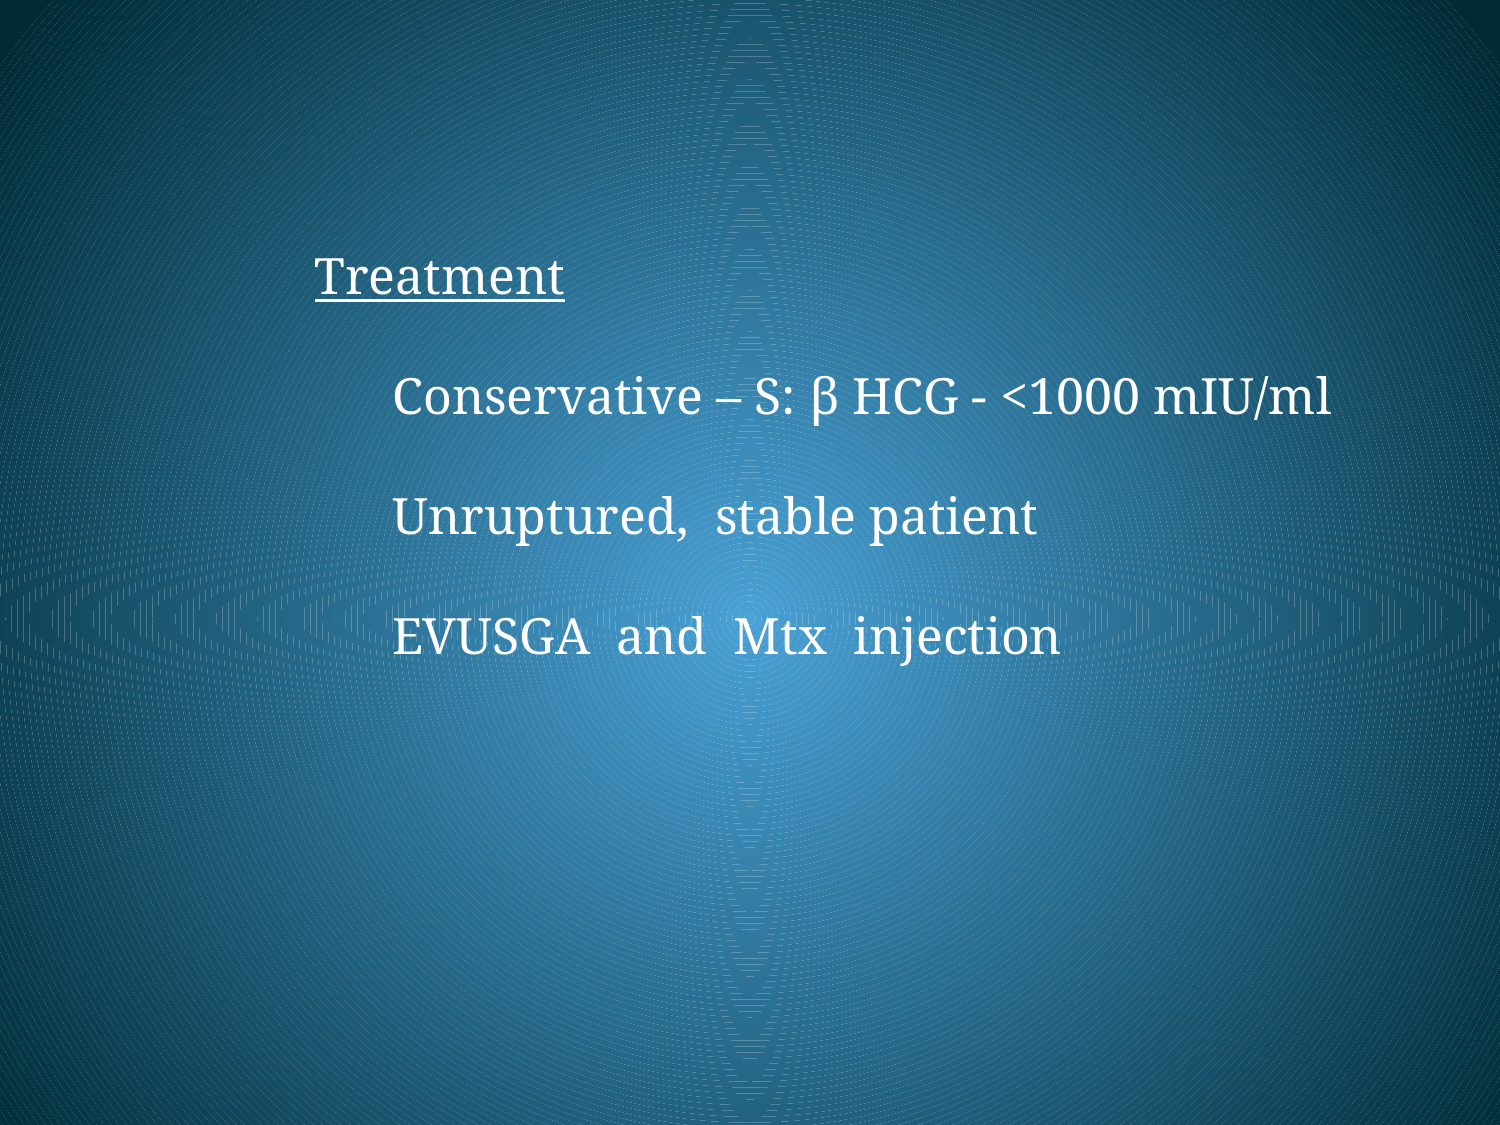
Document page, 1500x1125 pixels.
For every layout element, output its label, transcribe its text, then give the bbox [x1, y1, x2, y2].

text_box Treatment Conservative – S: β HCG - <1000 mIU/ml Unruptured, stable patient EVUSGA and Mtx injection [300, 237, 1375, 673]
